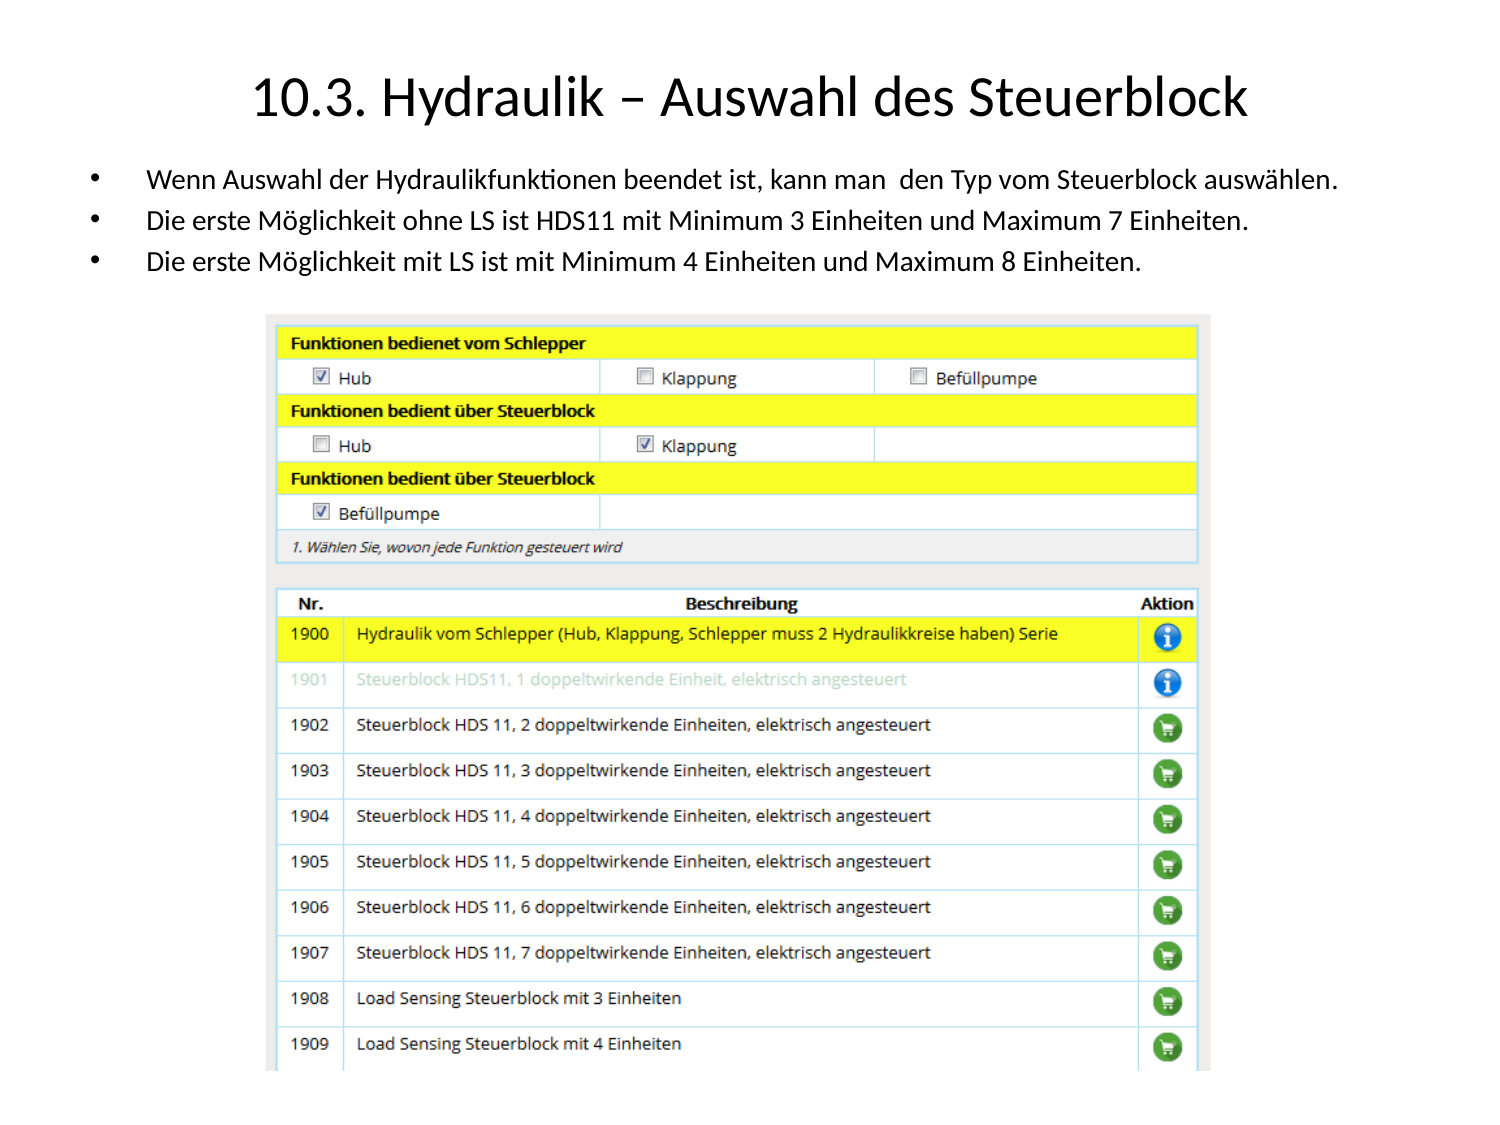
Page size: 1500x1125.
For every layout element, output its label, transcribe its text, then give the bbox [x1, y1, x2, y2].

picture [265, 314, 1211, 1071]
title 10.3. Hydraulik – Auswahl des Steuerblock [75, 45, 1425, 141]
list Wenn Auswahl der Hydraulikfunktionen beendet ist, kann man den Typ vom Steuerblock auswählen. Die erste Möglichkeit ohne LS ist HDS11 mit Minimum 3 Einheiten und Maximum 7 Einheiten. Die erste Möglichkeit mit LS ist mit Minimum 4 Einheiten und Maximum 8 Einheiten. [75, 152, 1425, 340]
